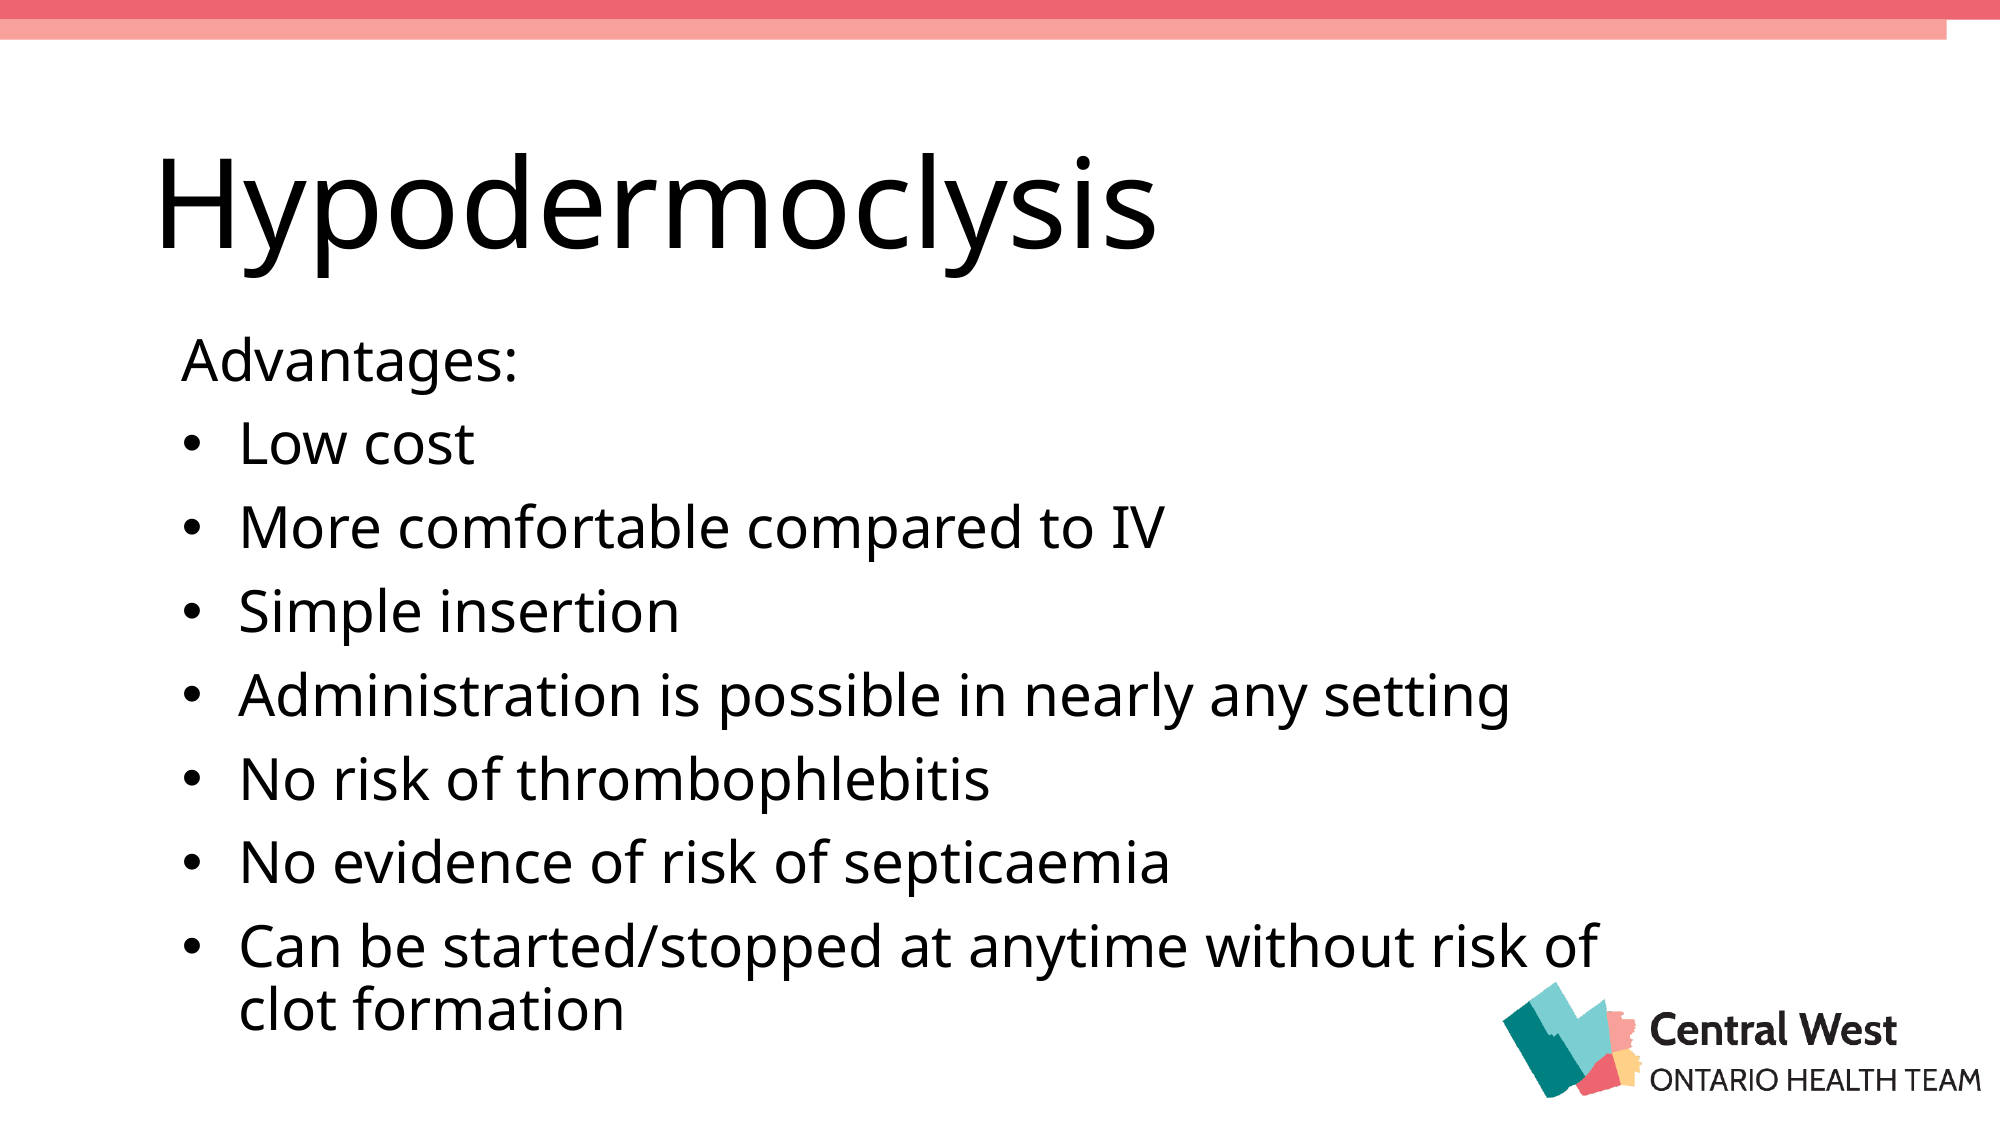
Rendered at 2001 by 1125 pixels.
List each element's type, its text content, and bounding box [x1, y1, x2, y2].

title Hypodermoclysis [136, 122, 1385, 284]
picture [1502, 981, 1982, 1098]
list Advantages: Low cost More comfortable compared to IV Simple insertion Administration is possible in nearly any setting No risk of thrombophlebitis No evidence of risk of septicaemia Can be started/stopped at anytime without risk of clot formation [167, 323, 1617, 1012]
